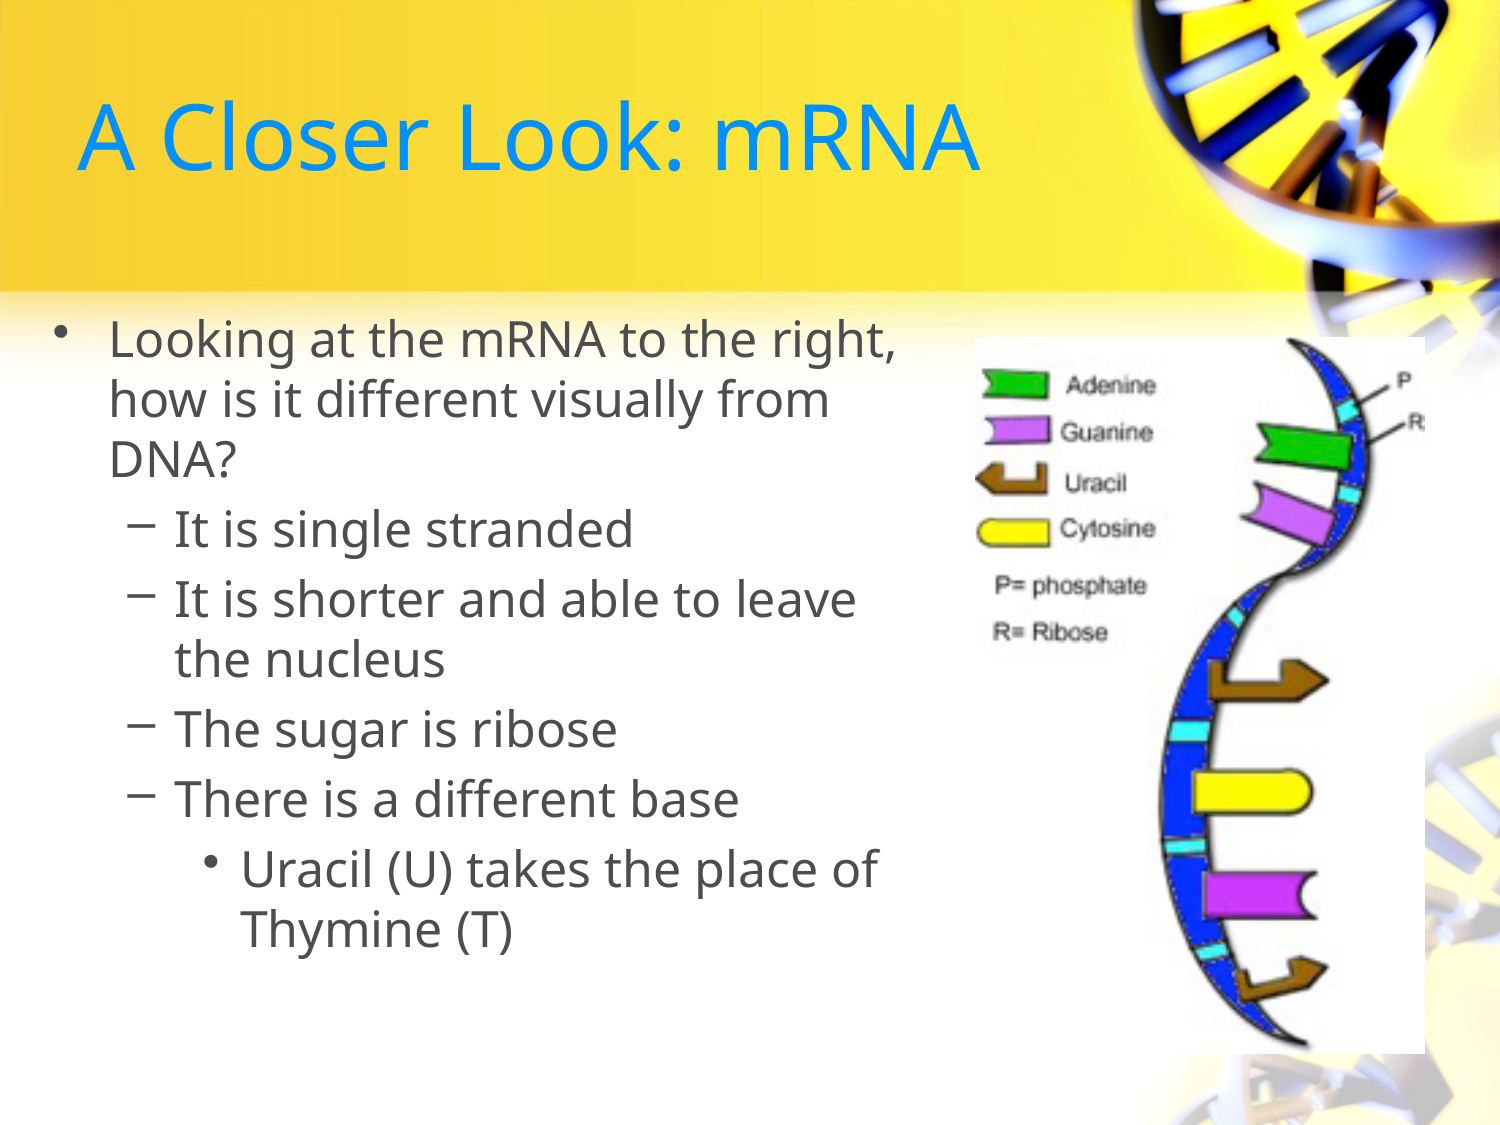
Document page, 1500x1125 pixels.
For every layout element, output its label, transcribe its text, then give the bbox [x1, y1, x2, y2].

picture [0, 0, 1500, 1125]
list Looking at the mRNA to the right, how is it different visually from DNA? It is single stranded It is shorter and able to leave the nucleus The sugar is ribose There is a different base Uracil (U) takes the place of Thymine (T) [37, 299, 938, 1026]
title A Closer Look: mRNA [62, 74, 1263, 193]
